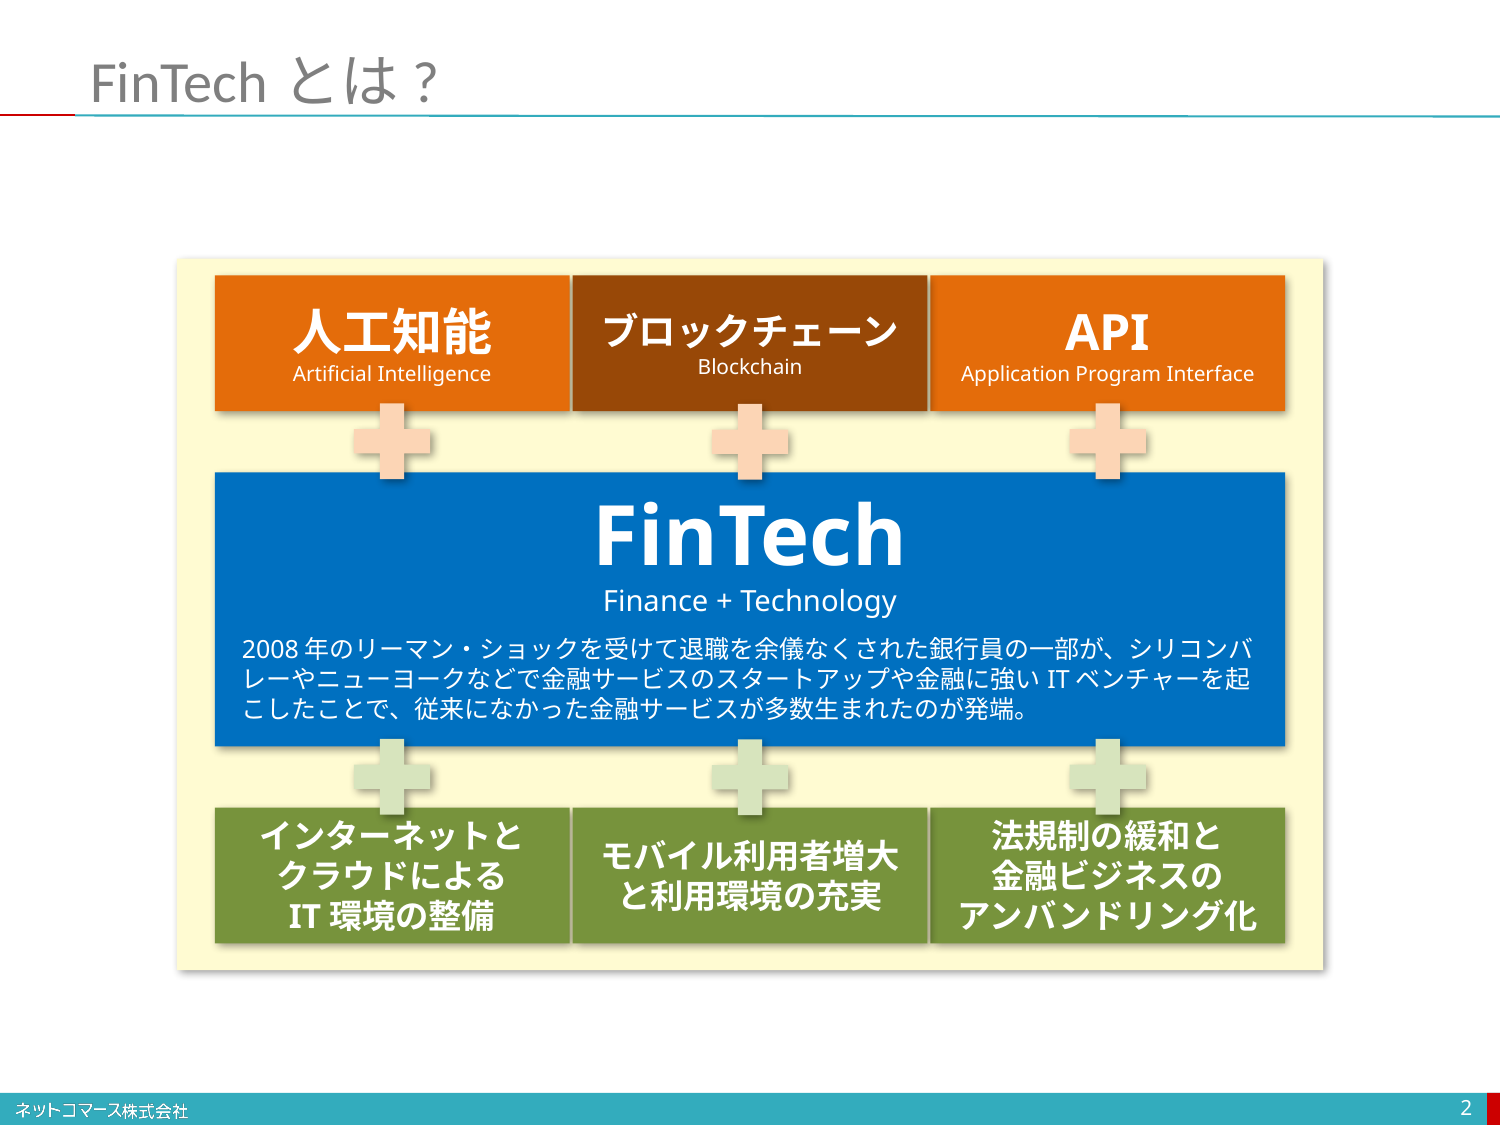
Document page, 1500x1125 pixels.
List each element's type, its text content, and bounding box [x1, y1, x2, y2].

text_box [352, 401, 432, 481]
text_box FinTech Finance + Technology [213, 470, 1287, 749]
text_box [1068, 737, 1148, 817]
text_box 法規制の緩和と 金融ビジネスの アンバンドリング化 [936, 806, 1287, 946]
text_box [710, 737, 790, 817]
text_box 2008年のリーマン・ショックを受けて退職を余儀なくされた銀行員の一部が、シリコンバレーやニューヨークなどで金融サービスのスタートアップや金融に強いITベンチャーを起こしたことで、従来になかった金融サービスが多数生まれたのが発端。 [227, 626, 1273, 732]
text_box [175, 257, 1325, 972]
text_box 人工知能 Artificial Intelligence [213, 273, 571, 413]
title FinTechとは? [75, 45, 1500, 114]
text_box モバイル利用者増大と利用環境の充実 [571, 806, 929, 946]
slide_number 2 [1137, 1091, 1488, 1125]
text_box インターネットと クラウドによる IT環境の整備 [213, 806, 571, 946]
text_box API Application Program Interface [934, 273, 1287, 413]
text_box [1068, 401, 1148, 481]
picture [16, 1101, 188, 1120]
text_box [352, 737, 432, 817]
text_box ブロックチェーン Blockchain [571, 273, 929, 413]
text_box [710, 402, 790, 482]
